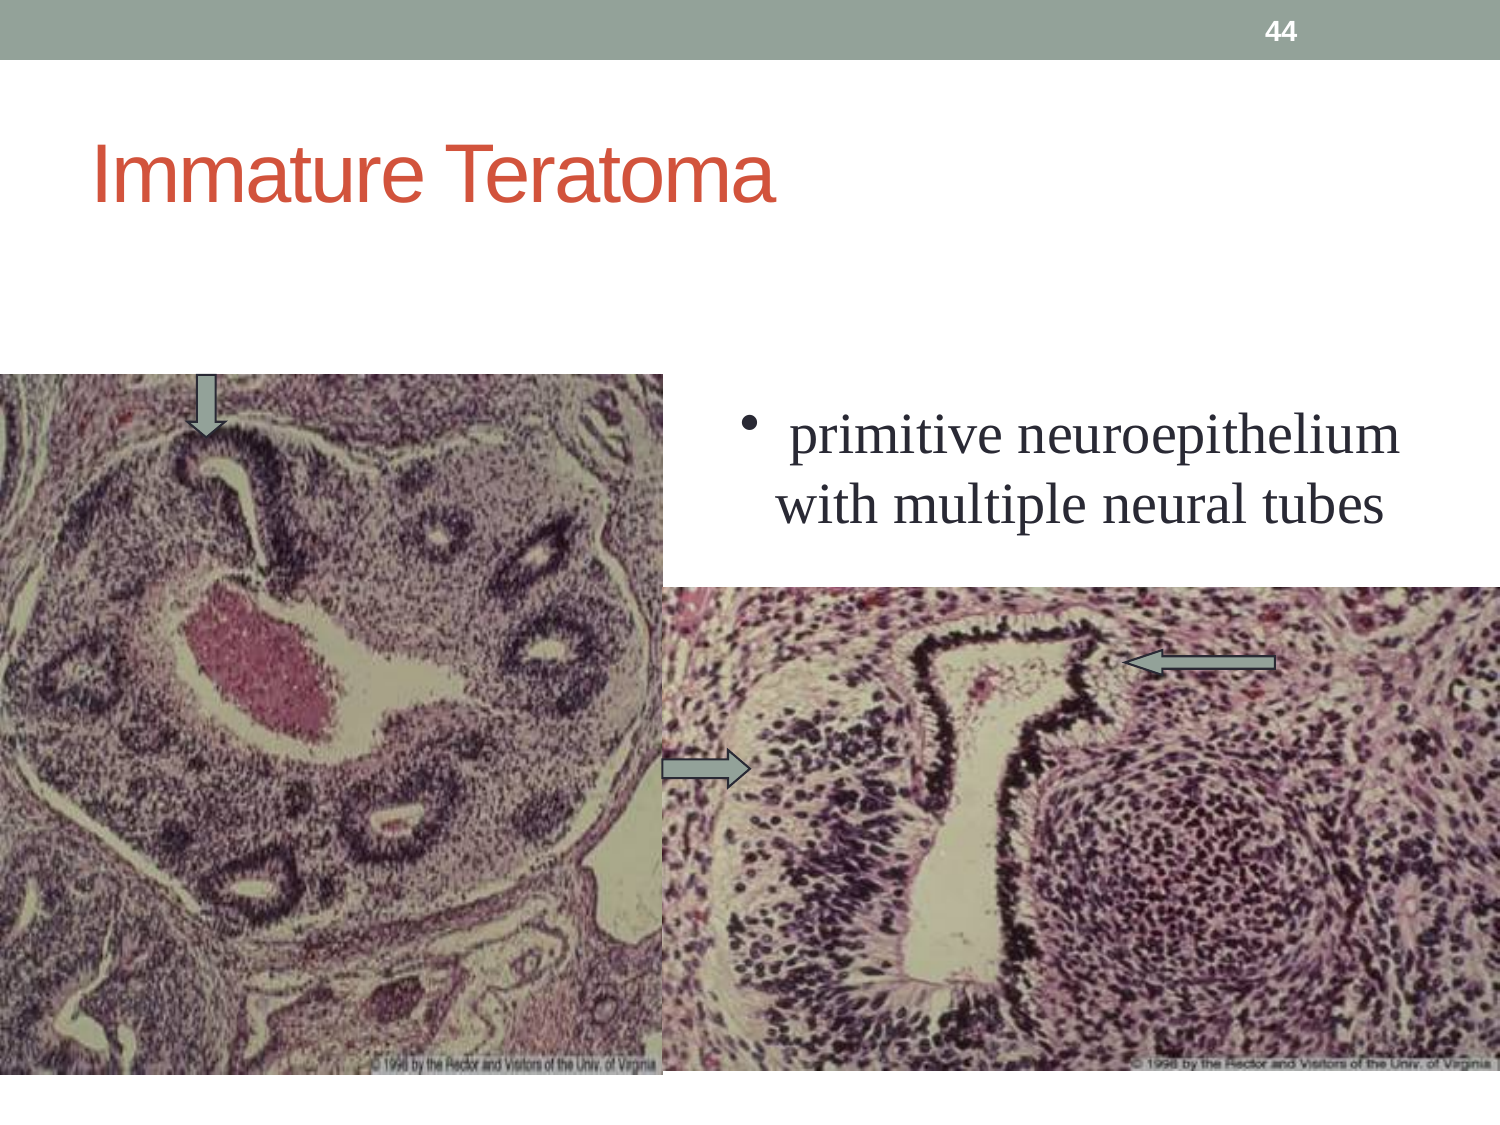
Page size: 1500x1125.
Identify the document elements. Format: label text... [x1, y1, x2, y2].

picture [0, 374, 1500, 1076]
slide_number 44 [1250, 3, 1425, 57]
text_box primitive neuroepithelium with multiple neural tubes [725, 387, 1450, 543]
title Immature Teratoma [75, 87, 1425, 250]
